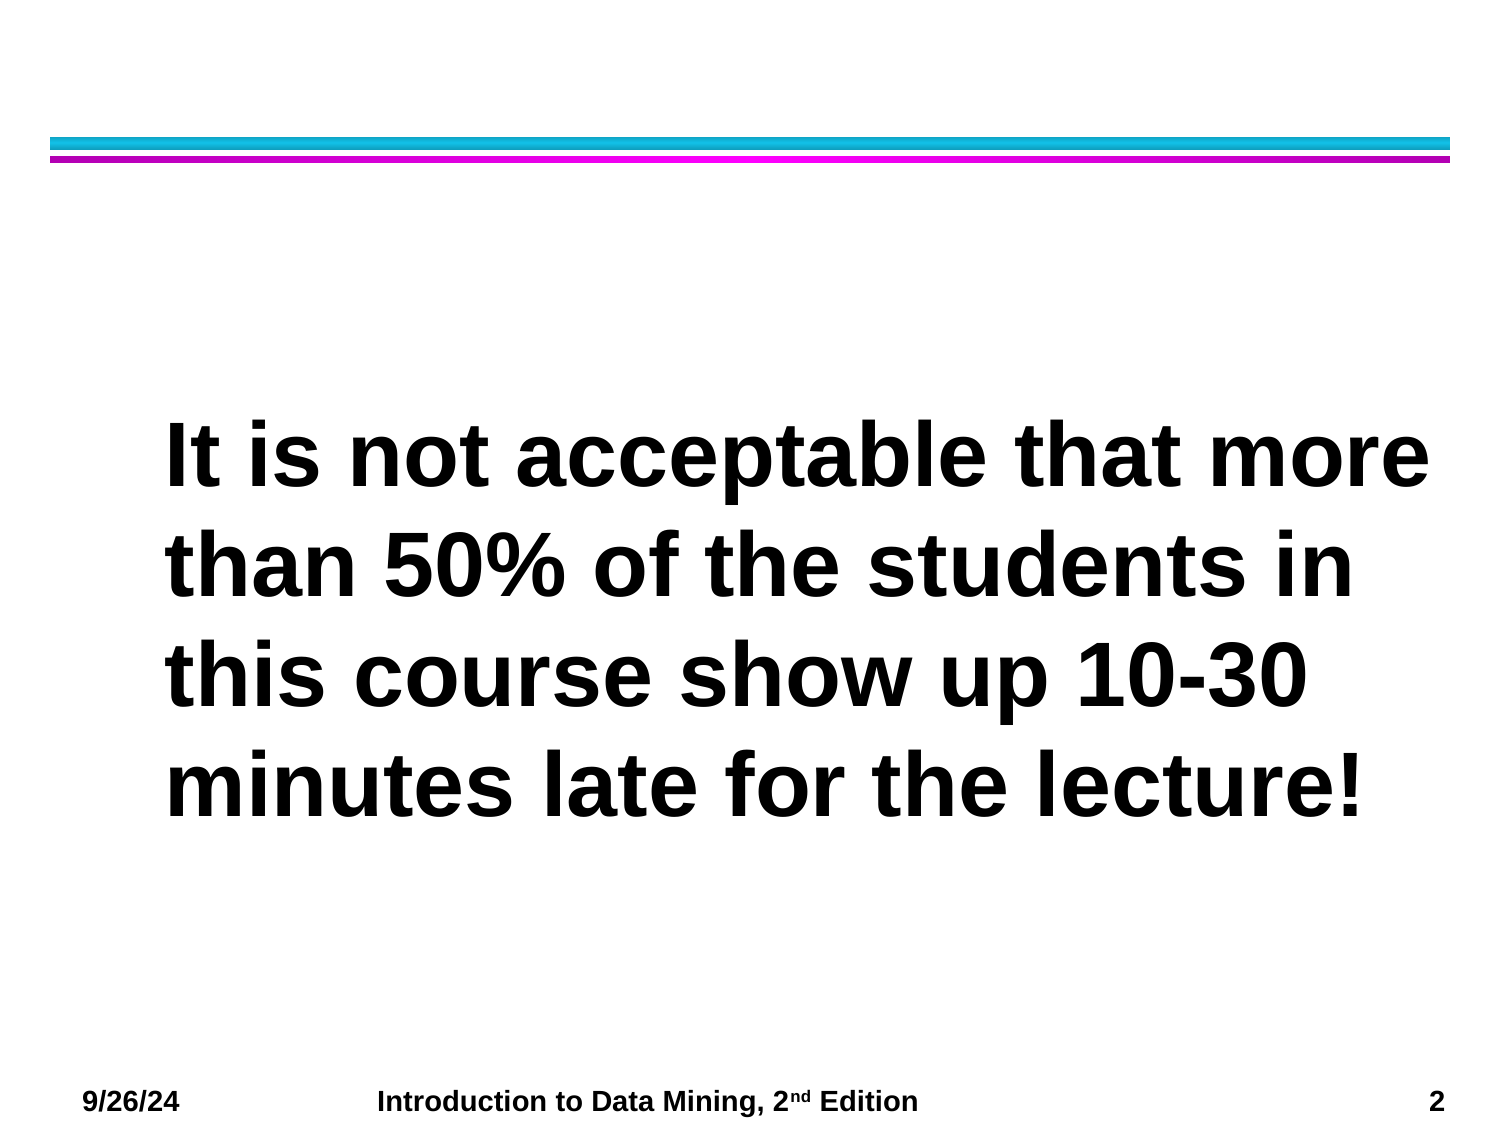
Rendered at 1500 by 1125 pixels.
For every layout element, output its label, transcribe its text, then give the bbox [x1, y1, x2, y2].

text_box It is not acceptable that more than 50% of the students in this course show up 10-30 minutes late for the lecture! [149, 387, 1500, 843]
